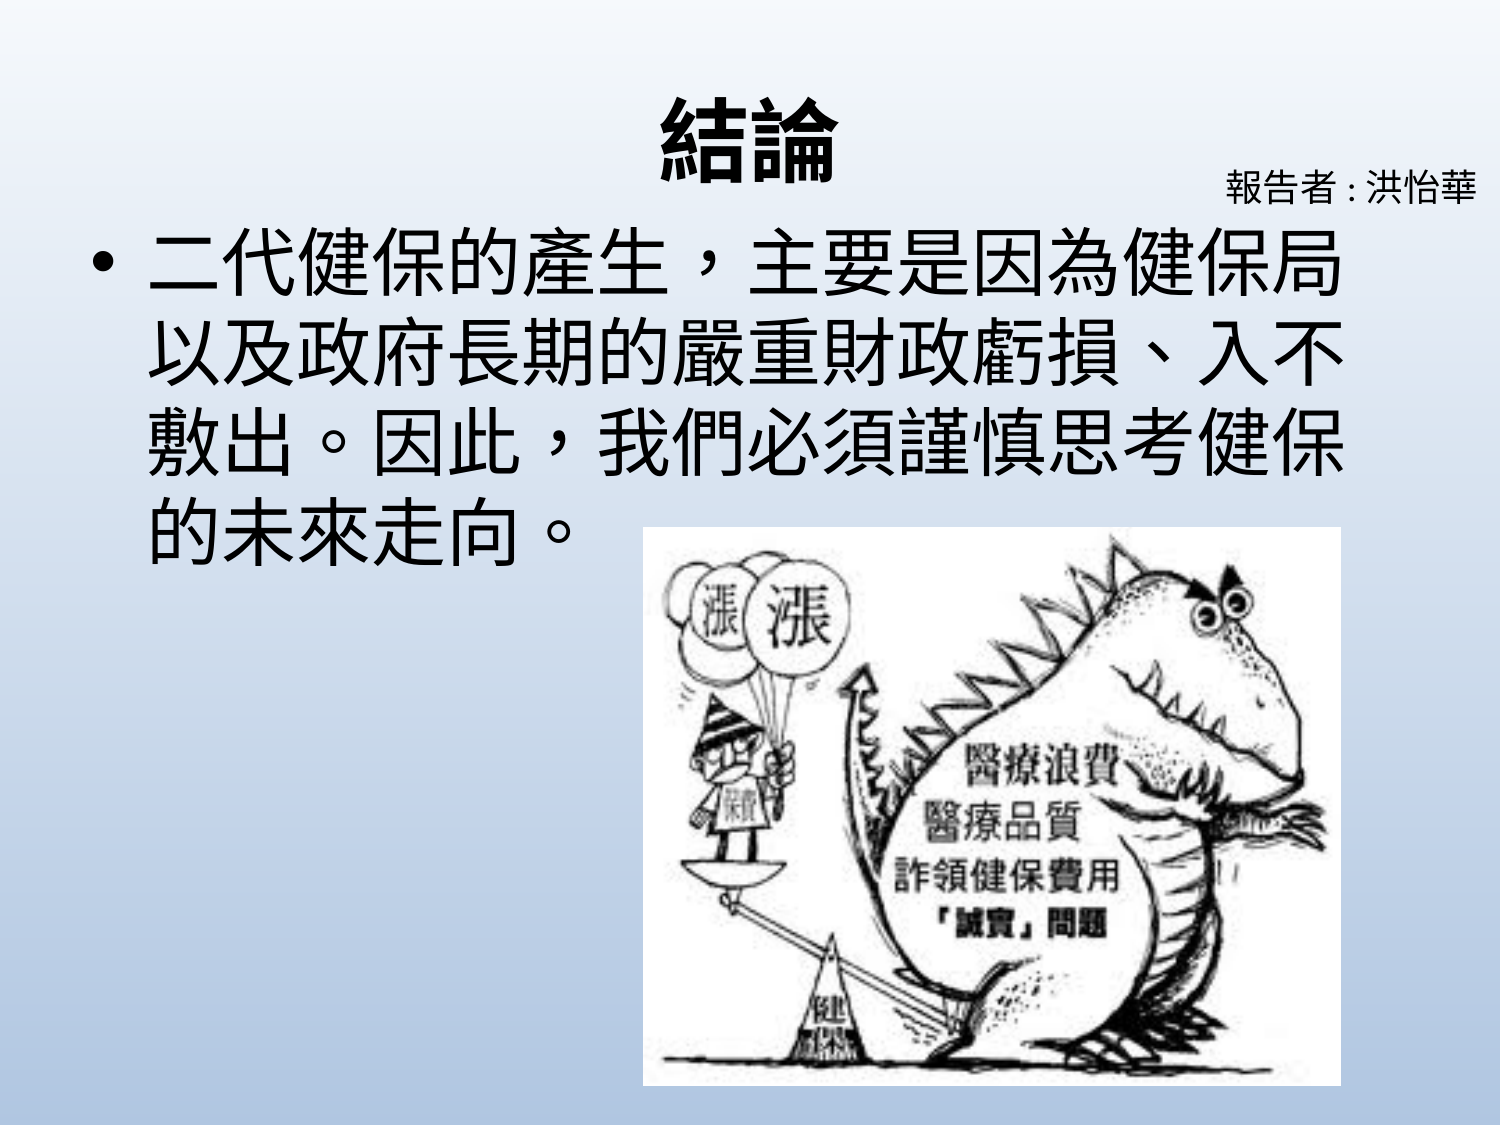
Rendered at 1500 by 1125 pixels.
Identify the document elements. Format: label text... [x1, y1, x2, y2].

list 二代健保的產生，主要是因為健保局以及政府長期的嚴重財政虧損、入不敷出。因此，我們必須謹慎思考健保的未來走向。 [75, 208, 1425, 951]
title 結論 [75, 45, 1425, 208]
text_box 報告者:洪怡華 [1210, 156, 1500, 217]
picture [643, 526, 1341, 1086]
